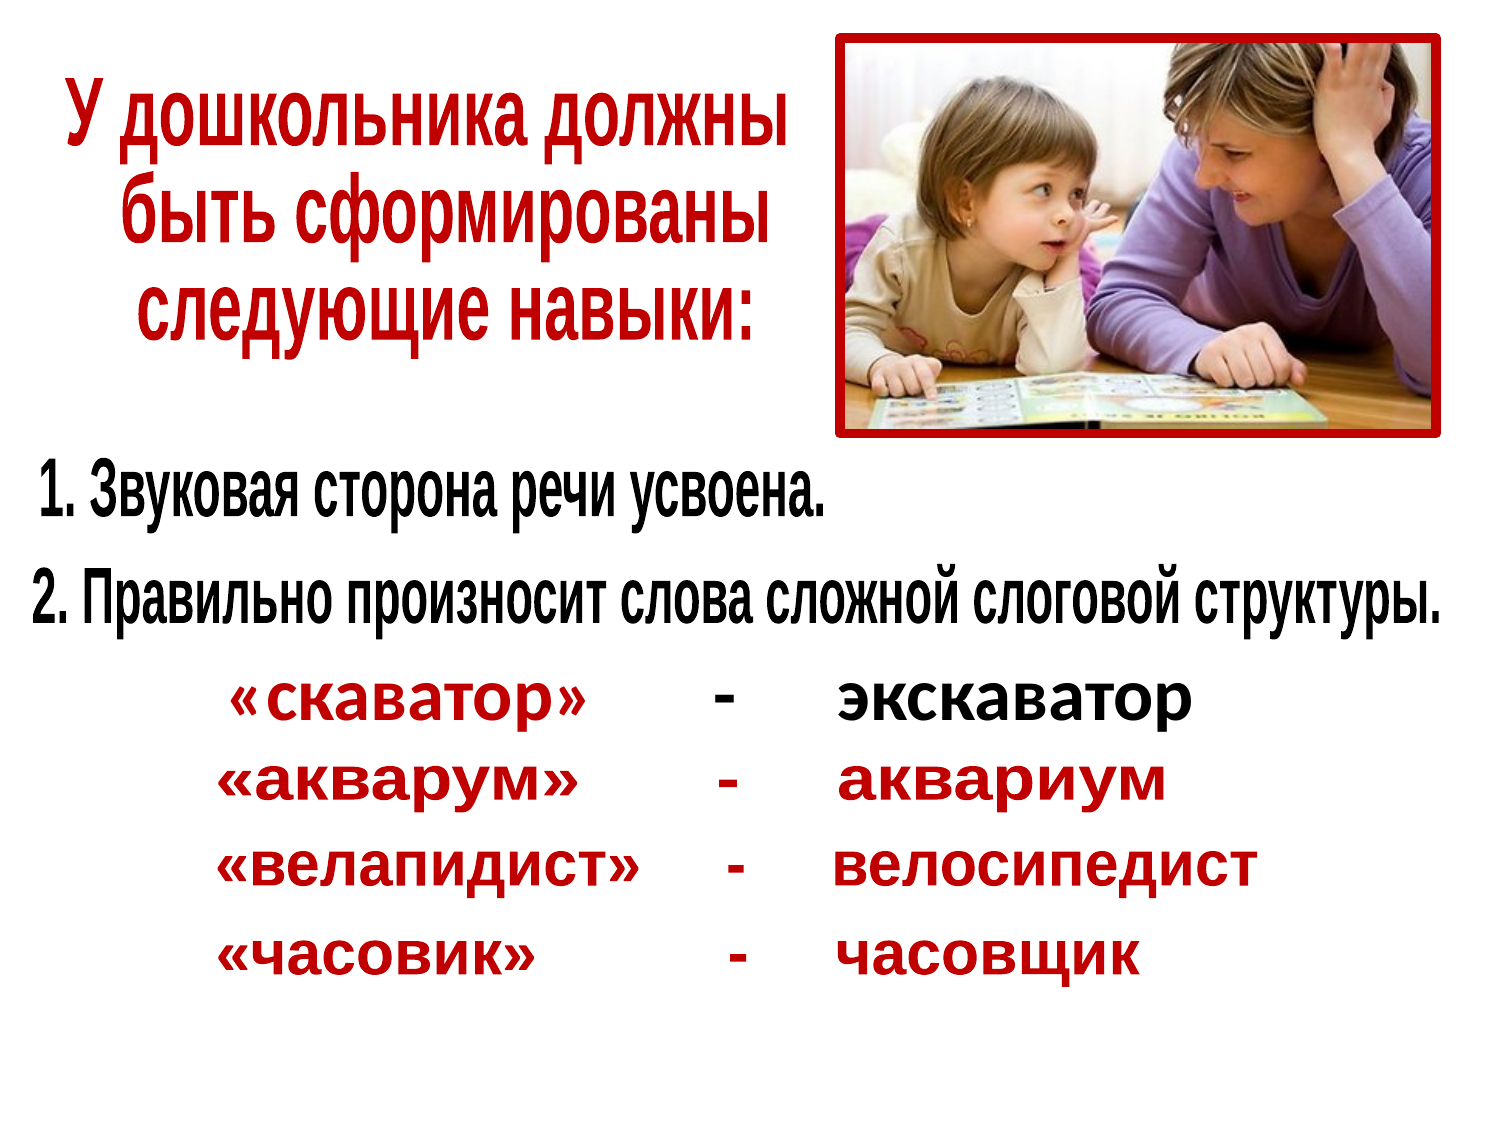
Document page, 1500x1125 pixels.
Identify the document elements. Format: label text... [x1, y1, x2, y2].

picture [844, 42, 1432, 430]
text_box «скаватор» - экскаватор [210, 637, 1210, 743]
